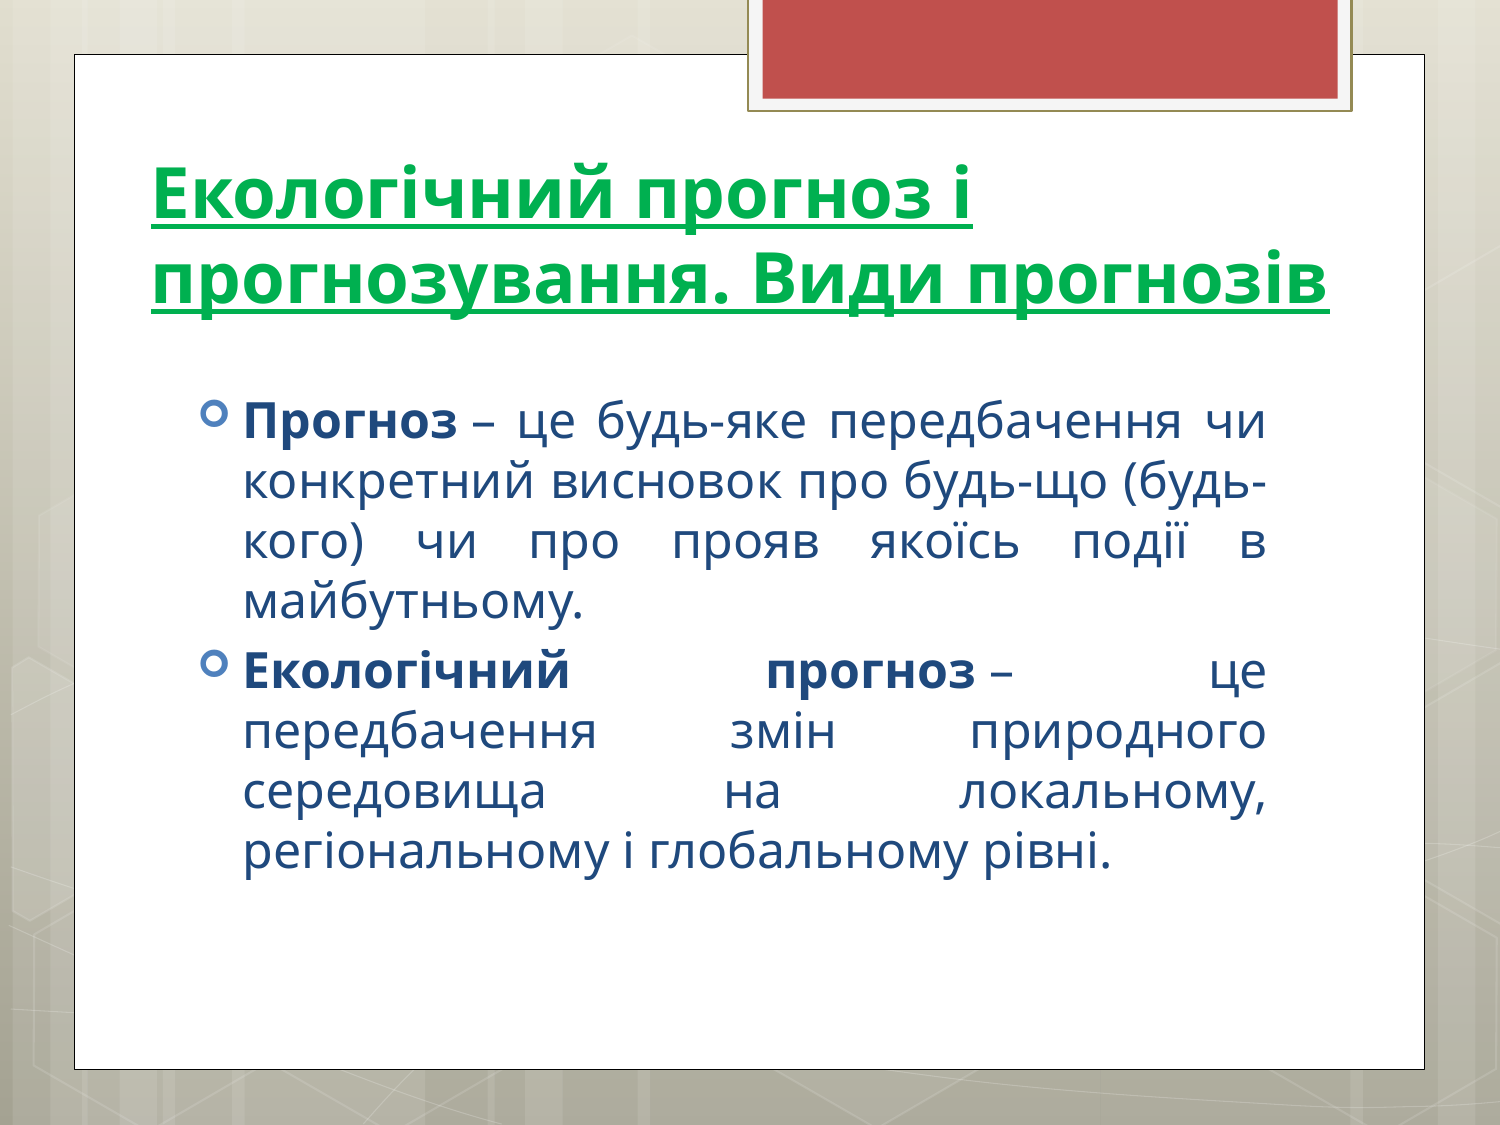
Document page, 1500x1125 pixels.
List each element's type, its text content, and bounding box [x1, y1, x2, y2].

list Прогноз – це будь-яке передбачення чи конкретний висновок про будь-що (будь-кого) чи про прояв якоїсь події в майбутньому. Екологічний прогноз – це передбачення змін природного середовища на локальному, регіональному і глобальному рівні. [171, 381, 1283, 957]
title Екологічний прогноз і прогнозування. Види прогнозів [135, 137, 1353, 325]
